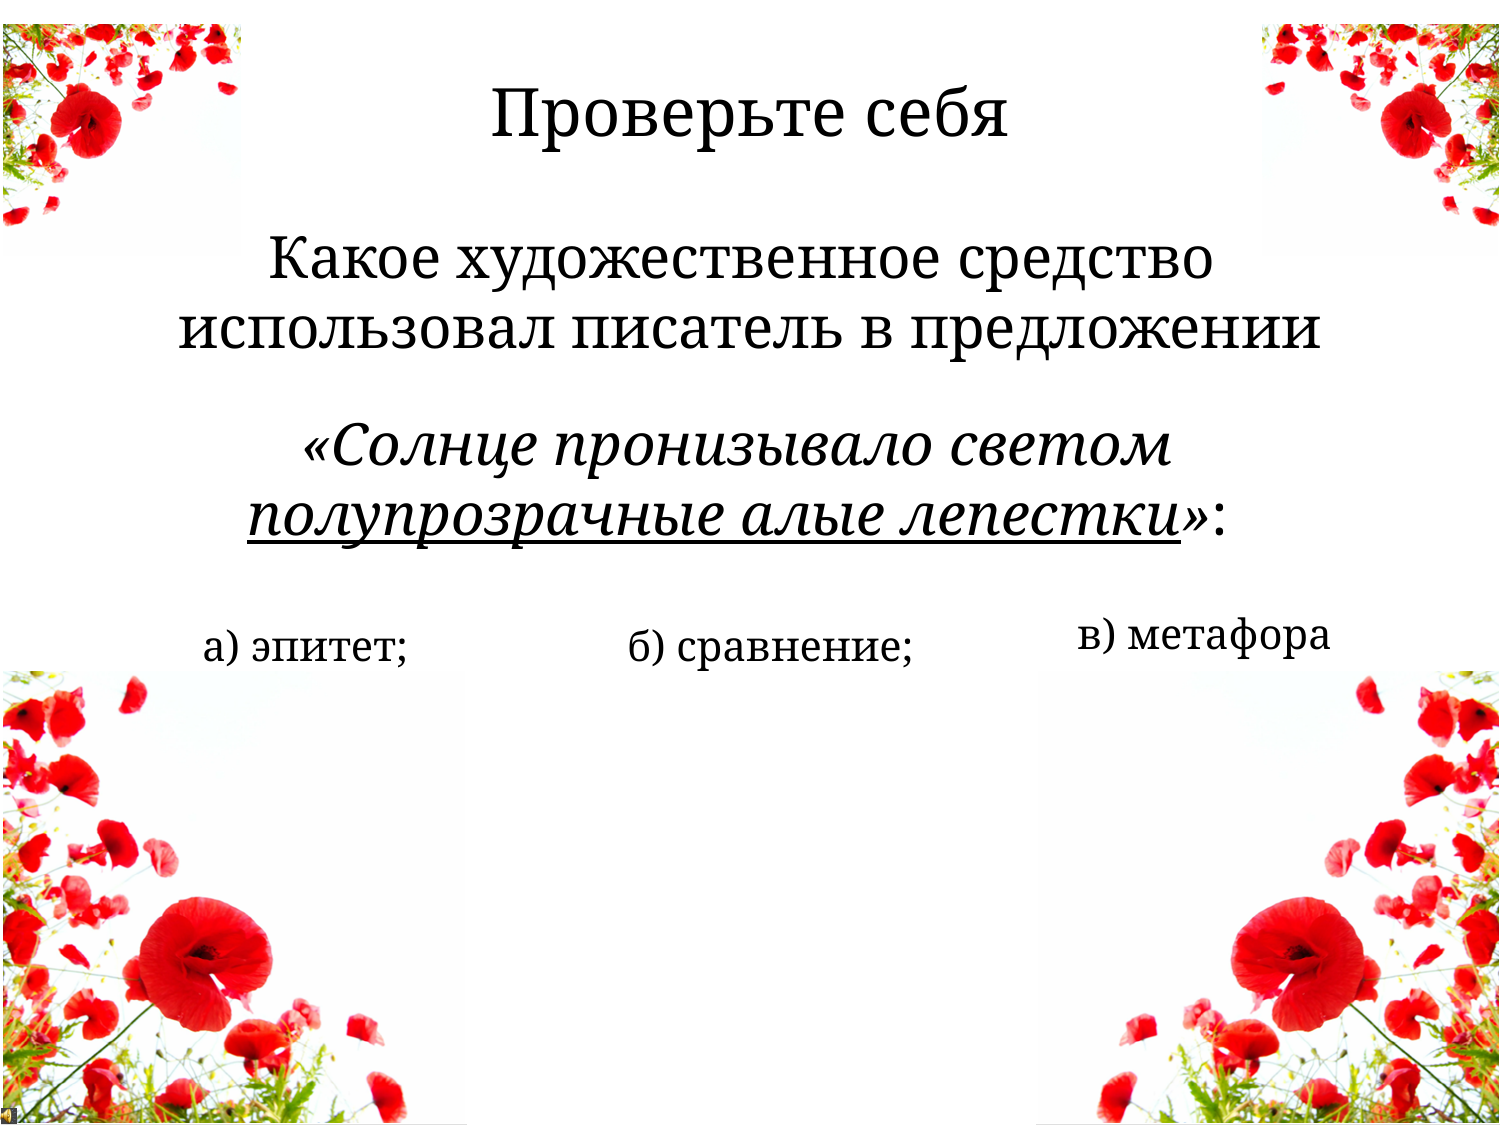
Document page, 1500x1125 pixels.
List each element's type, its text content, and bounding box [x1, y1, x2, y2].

picture [0, 0, 1500, 62]
picture [0, 368, 1500, 1125]
text_box Какое художественное средство использовал писатель в предложении [0, 212, 1500, 368]
picture [0, 158, 1500, 212]
text_box б) сравнение; [612, 612, 963, 678]
text_box а) эпитет; [187, 612, 525, 678]
text_box Проверьте себя [0, 62, 1500, 158]
text_box «Солнце пронизывало светом полупрозрачные алые лепестки»: [150, 399, 1325, 555]
text_box в) метафора [1062, 600, 1475, 665]
